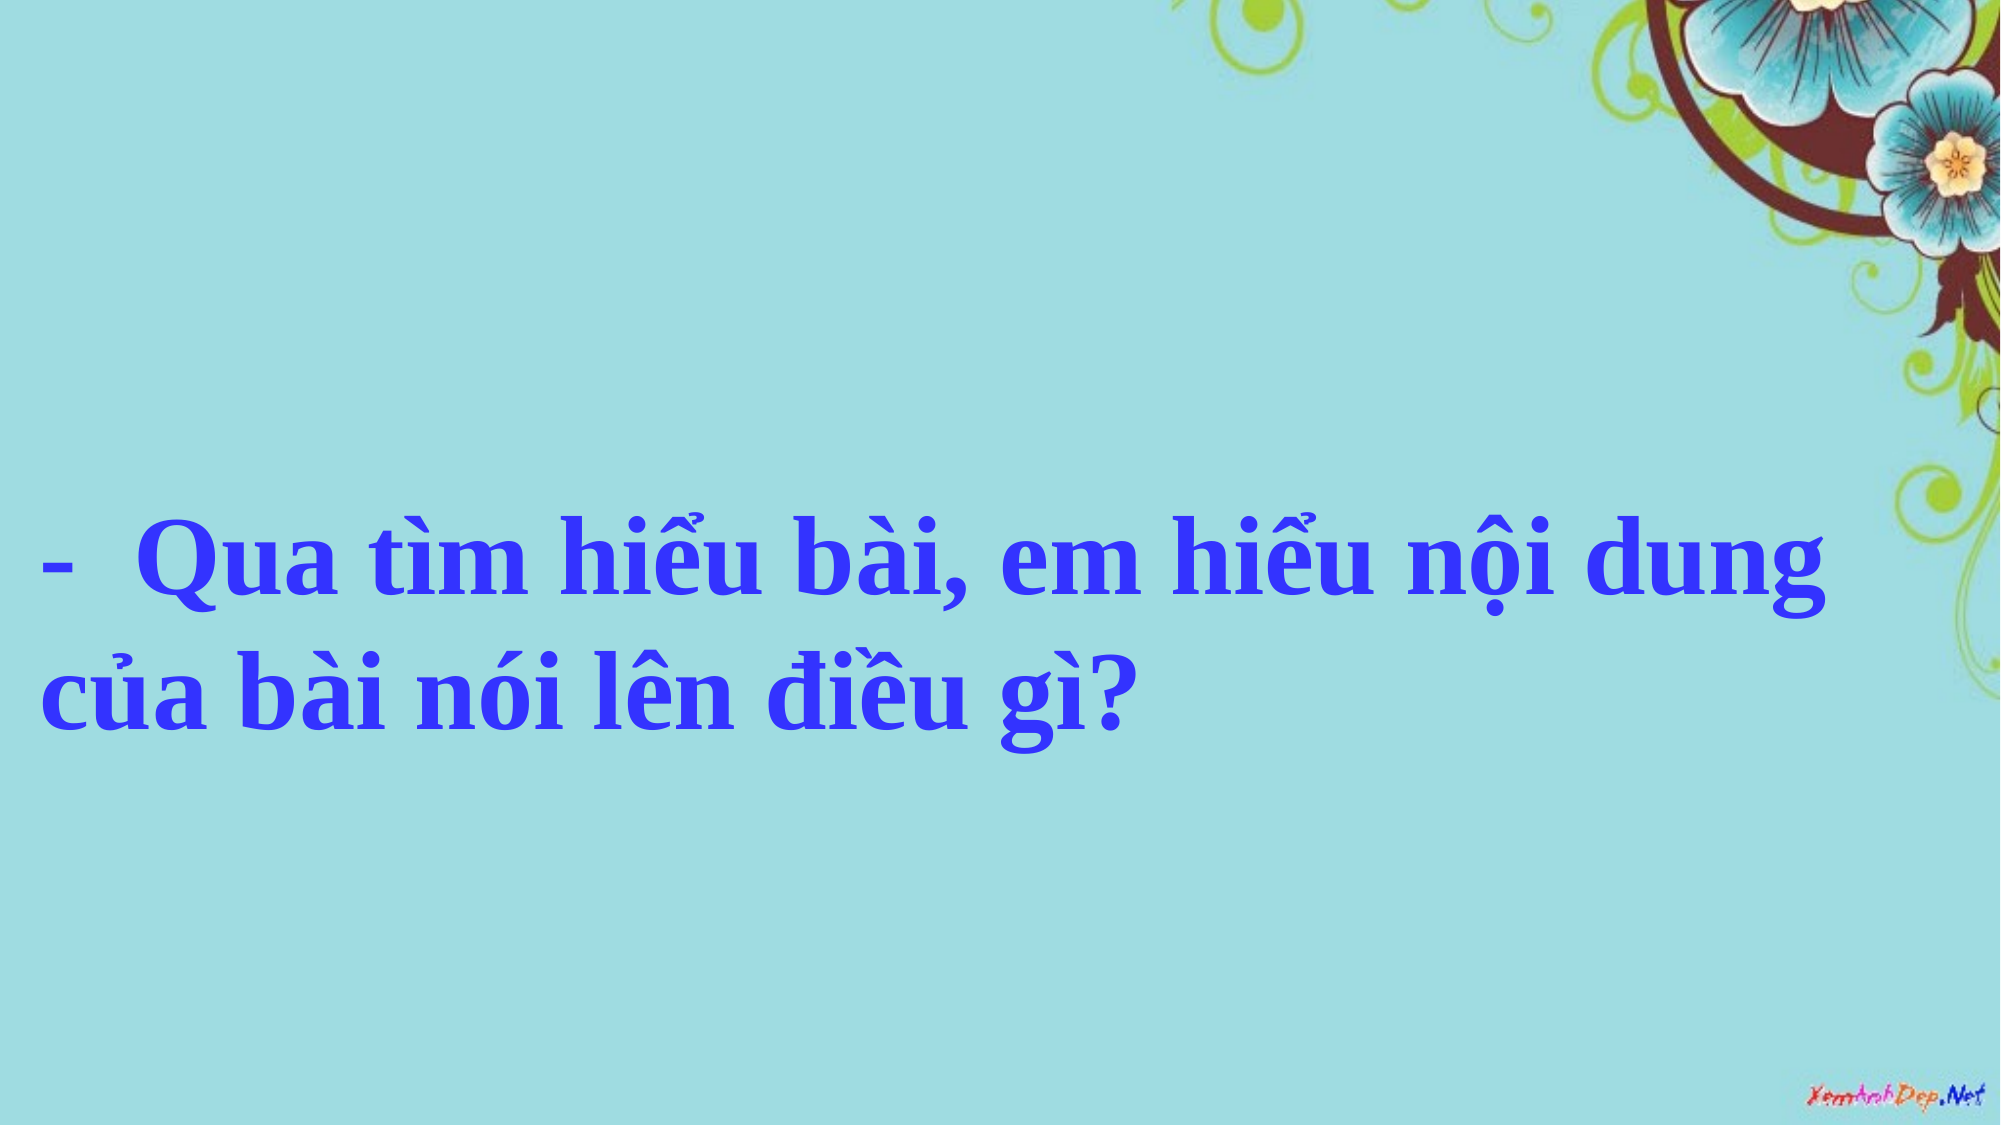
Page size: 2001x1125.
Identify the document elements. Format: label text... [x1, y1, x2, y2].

text_box - Qua tìm hiểu bài, em hiểu nội dung của bài nói lên điều gì? [24, 474, 2000, 760]
picture [0, 0, 2001, 1125]
